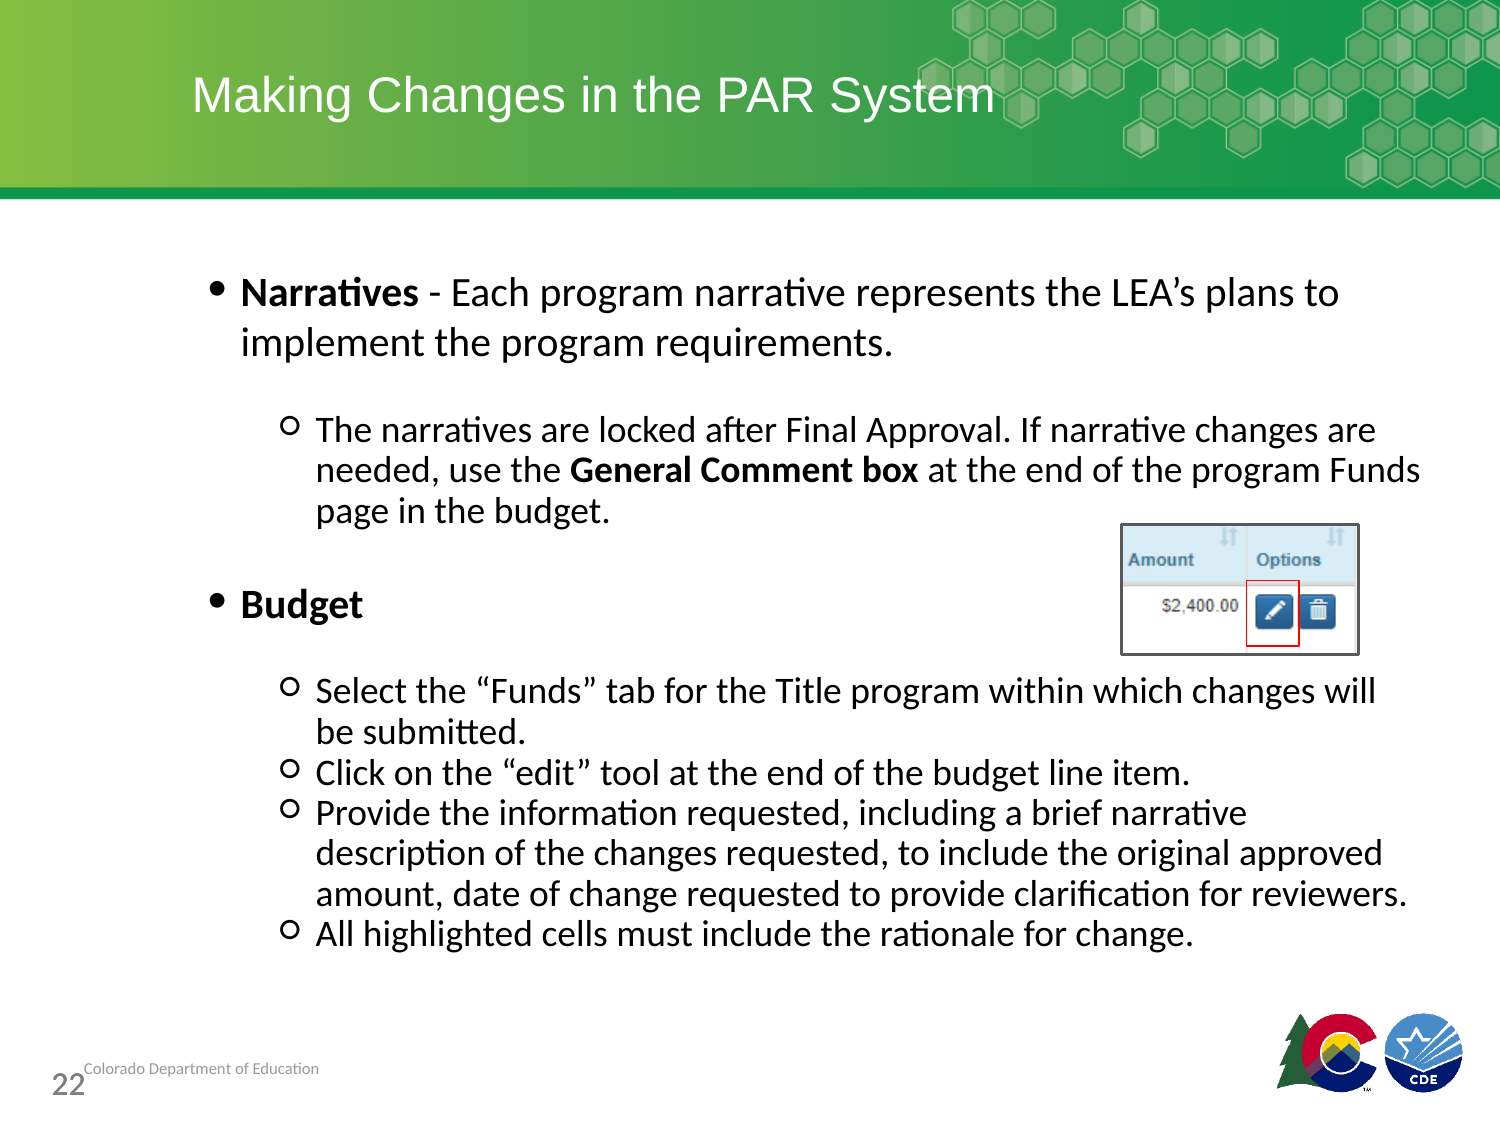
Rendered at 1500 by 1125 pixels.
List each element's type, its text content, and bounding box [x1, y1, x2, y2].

slide_number 22 [36, 1054, 375, 1115]
title Making Changes in the PAR System [191, 68, 1038, 166]
picture [1275, 1012, 1463, 1093]
picture [0, 0, 1500, 200]
picture [1122, 525, 1358, 653]
list Narratives - Each program narrative represents the LEA’s plans to implement the program requirements. The narratives are locked after Final Approval. If narrative changes are needed, use the General Comment box at the end of the program Funds page in the budget. Budget Select the “Funds” tab for the Title program within which changes will be submitted. Click on the “edit” tool at the end of the budget line item. Provide the information requested, including a brief narrative description of the changes requested, to include the original approved amount, date of change requested to provide clarification for reviewers. All highlighted cells must include the rationale for change. [128, 264, 1422, 1027]
